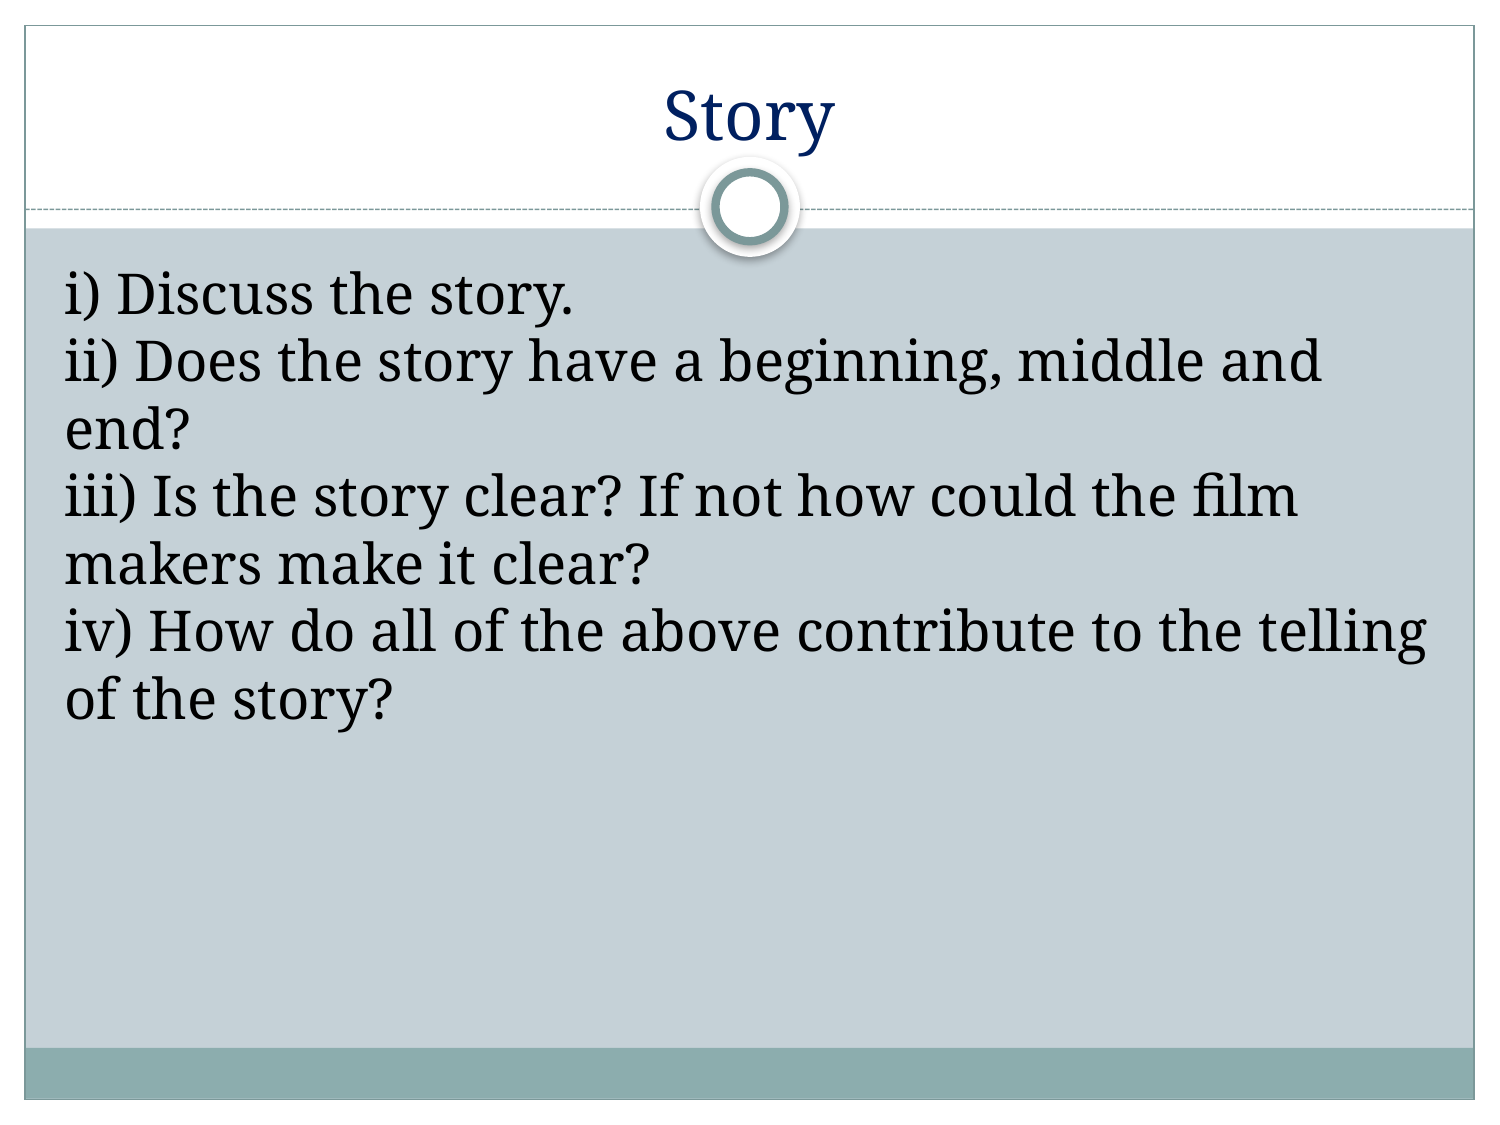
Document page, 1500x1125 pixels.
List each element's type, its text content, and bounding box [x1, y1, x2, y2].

title Story [49, 37, 1450, 162]
list i) Discuss the story. ii) Does the story have a beginning, middle and end? iii) Is the story clear? If not how could the film makers make it clear? iv) How do all of the above contribute to the telling of the story? [49, 250, 1445, 1001]
